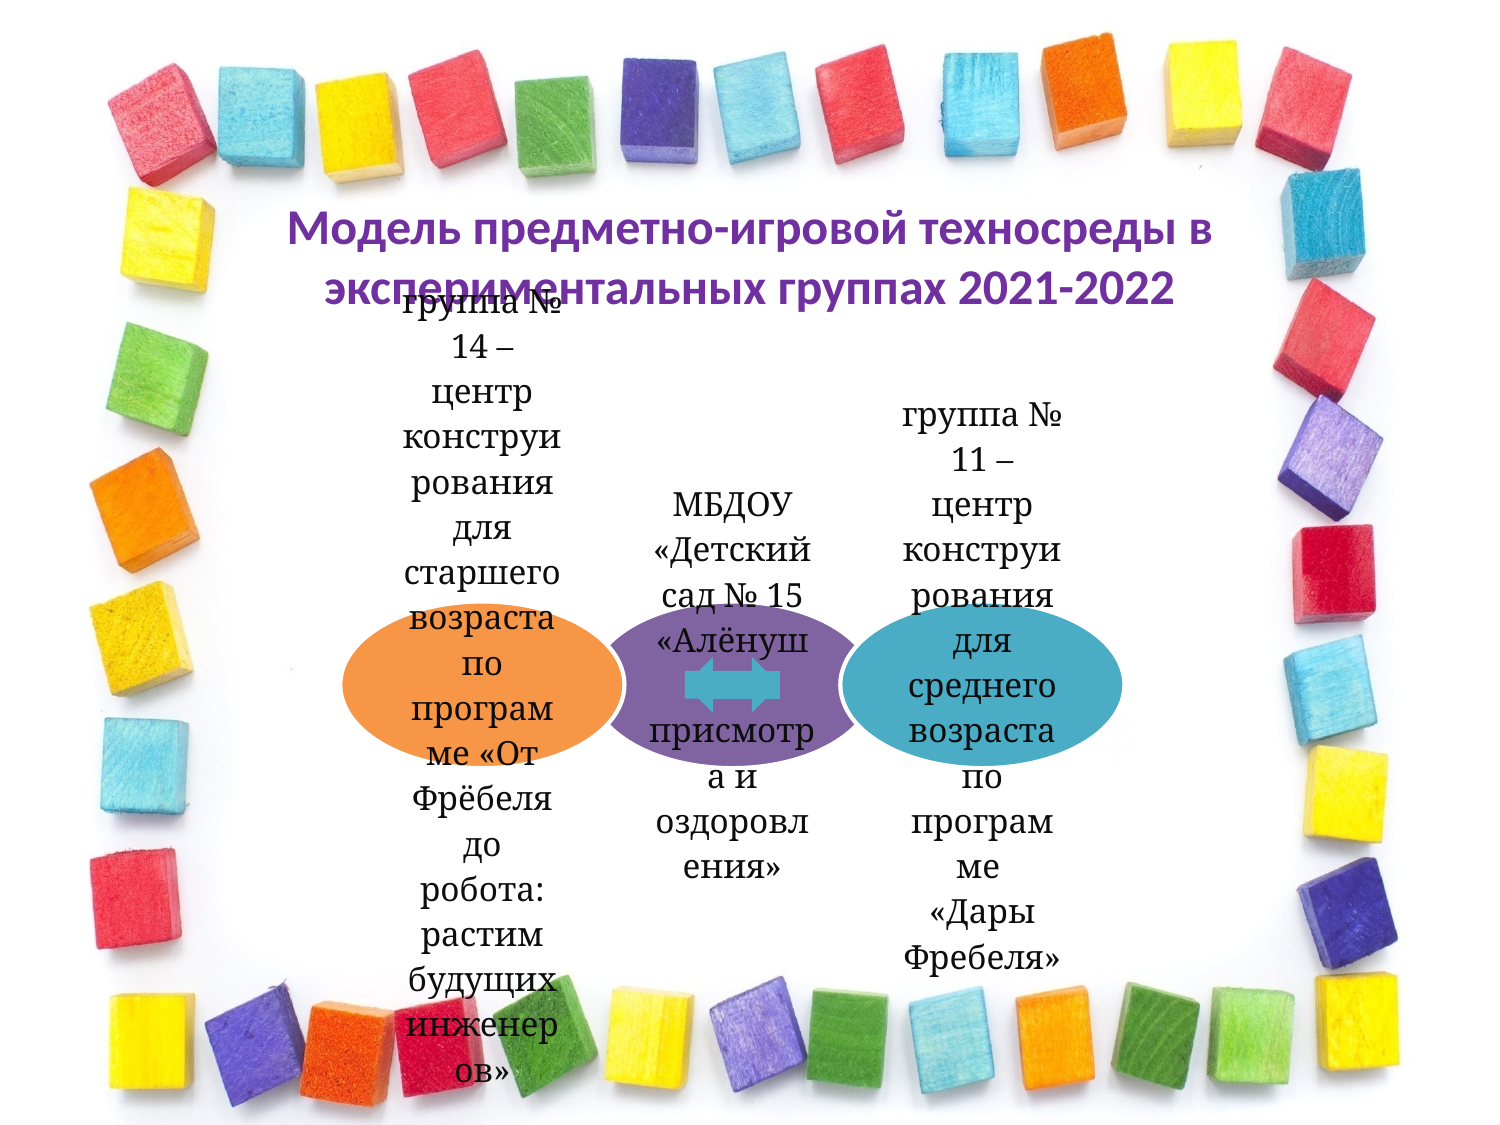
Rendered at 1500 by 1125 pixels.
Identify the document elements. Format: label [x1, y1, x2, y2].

picture [0, 0, 1500, 1125]
text_box [163, 351, 1302, 1019]
